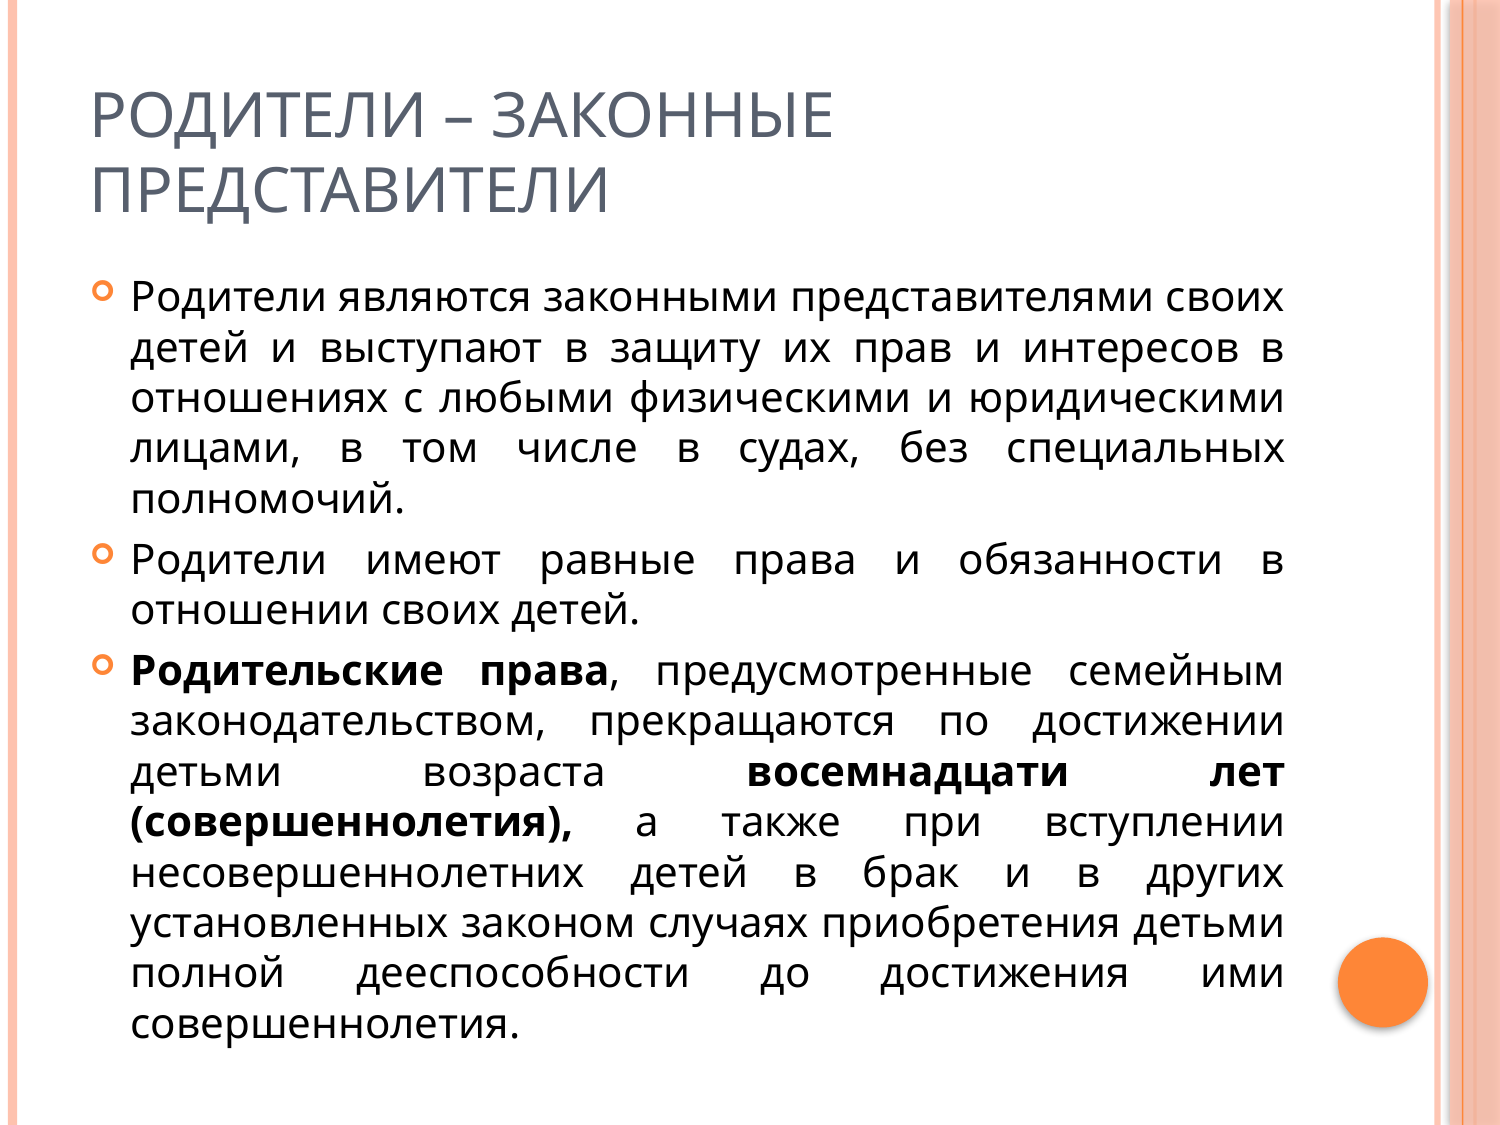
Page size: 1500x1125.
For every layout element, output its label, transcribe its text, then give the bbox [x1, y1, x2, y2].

title Родители – законные представители [75, 45, 1300, 233]
list Родители являются законными представителями своих детей и выступают в защиту их прав и интересов в отношениях с любыми физическими и юридическими лицами, в том числе в судах, без специальных полномочий. Родители имеют равные права и обязанности в отношении своих детей. Родительские права, предусмотренные семейным законодательством, прекращаются по достижении детьми возраста восемнадцати лет (совершеннолетия), а также при вступлении несовершеннолетних детей в брак и в других установленных законом случаях приобретения детьми полной дееспособности до достижения ими совершеннолетия. [75, 262, 1300, 1062]
